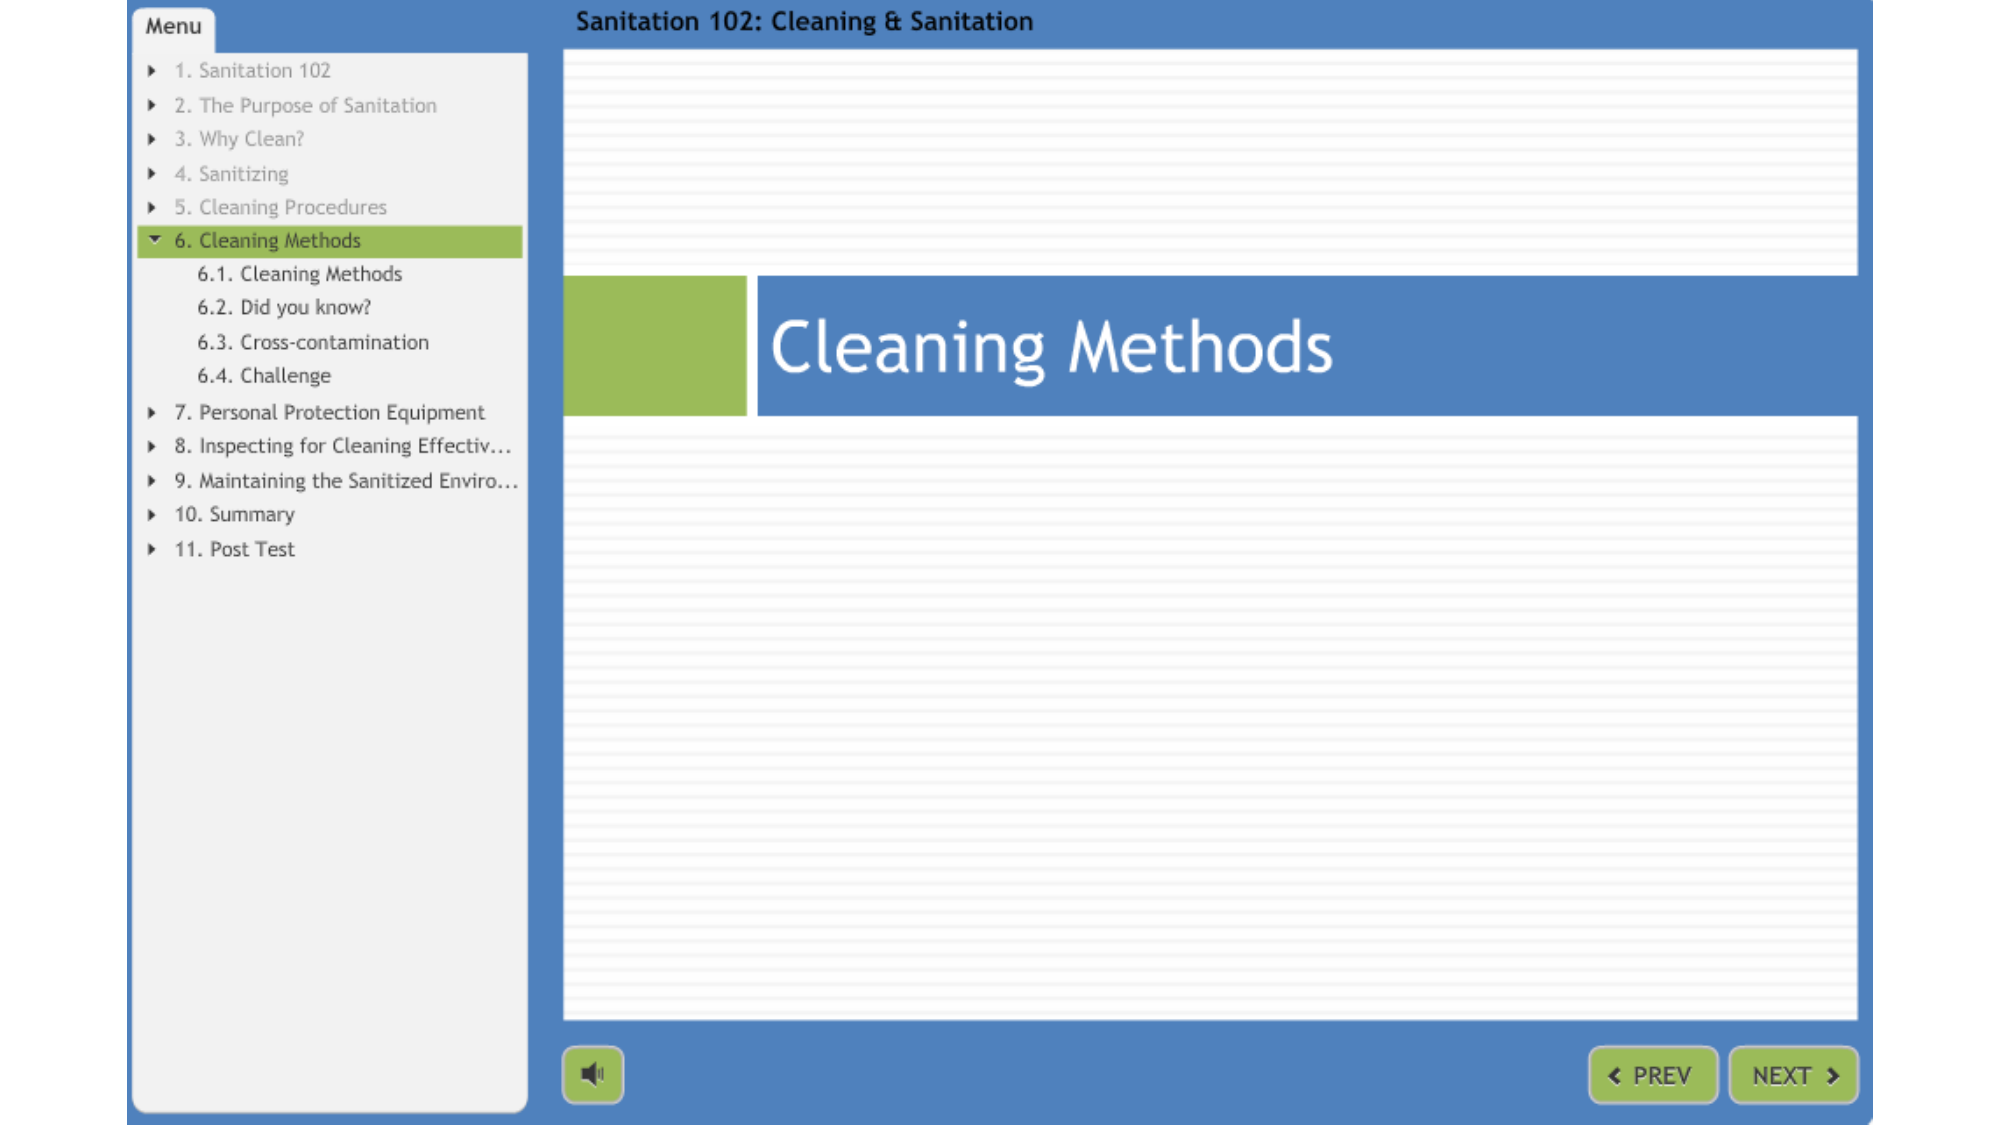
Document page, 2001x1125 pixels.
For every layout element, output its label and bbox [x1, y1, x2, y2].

picture [127, 0, 1873, 1125]
